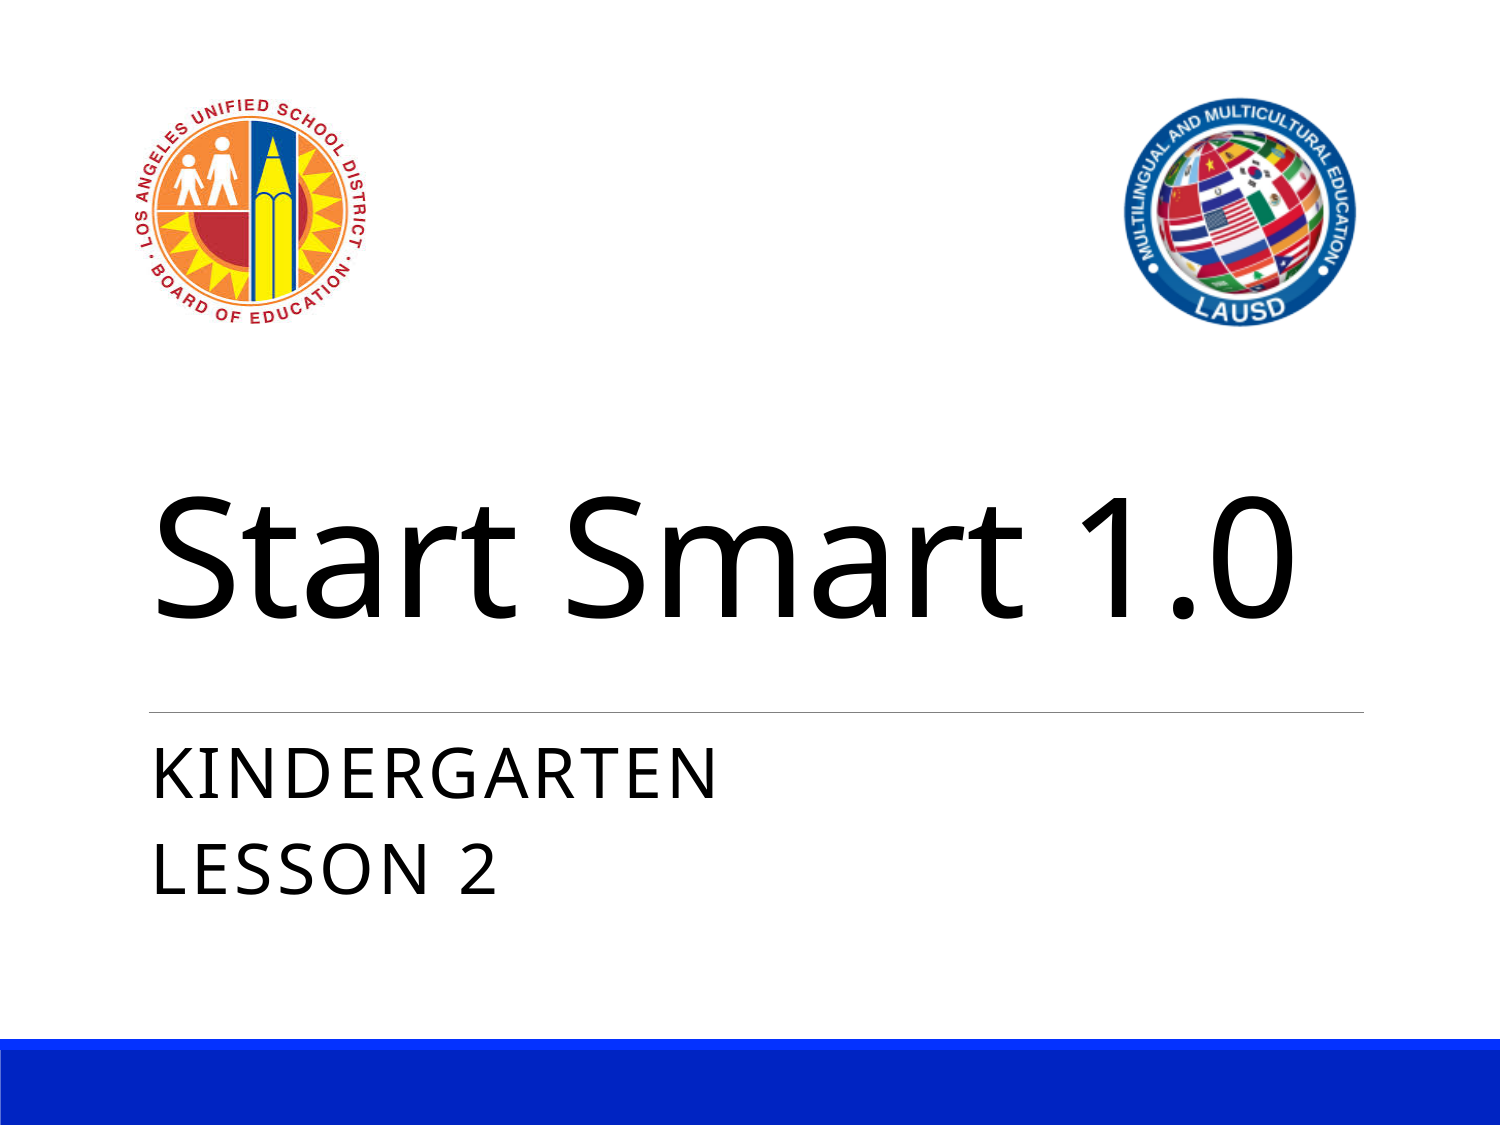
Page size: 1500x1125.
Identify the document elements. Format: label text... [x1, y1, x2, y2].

title Start Smart 1.0 [135, 124, 1373, 710]
picture [1115, 85, 1373, 337]
subtitle Kindergarten Lesson 2 [135, 730, 1373, 919]
picture [134, 98, 367, 324]
